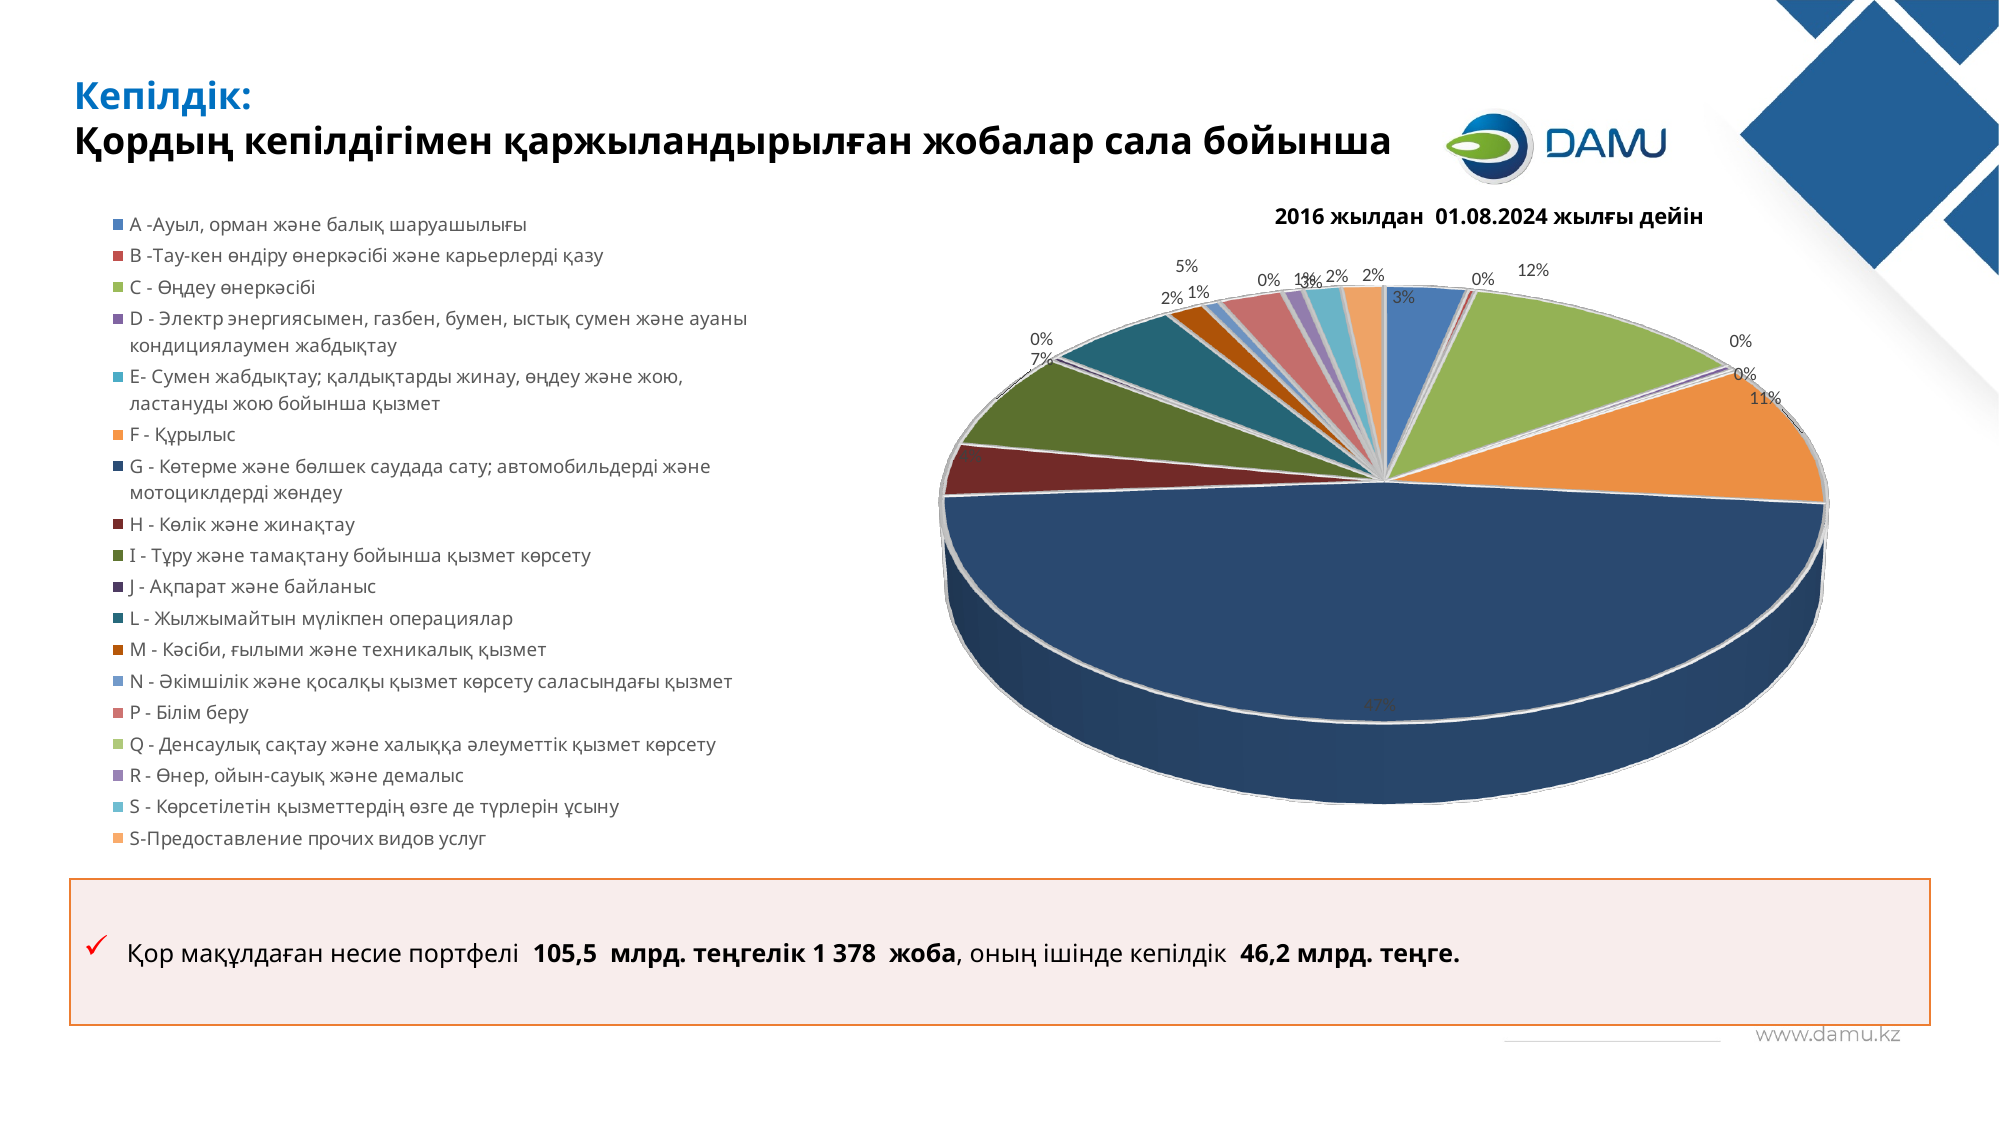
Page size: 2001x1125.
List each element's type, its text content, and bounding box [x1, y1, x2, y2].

text_box Қор мақұлдаған несие портфелі 105,5 млрд. теңгелік 1 378 жоба, оның ішінде кепілдік 46,2 млрд. теңге. [69, 878, 1931, 1026]
chart [87, 170, 1909, 867]
picture [1, 0, 1999, 1125]
text_box Кепілдік: Қордың кепілдігімен қаржыландырылған жобалар сала бойынша [59, 64, 1413, 170]
